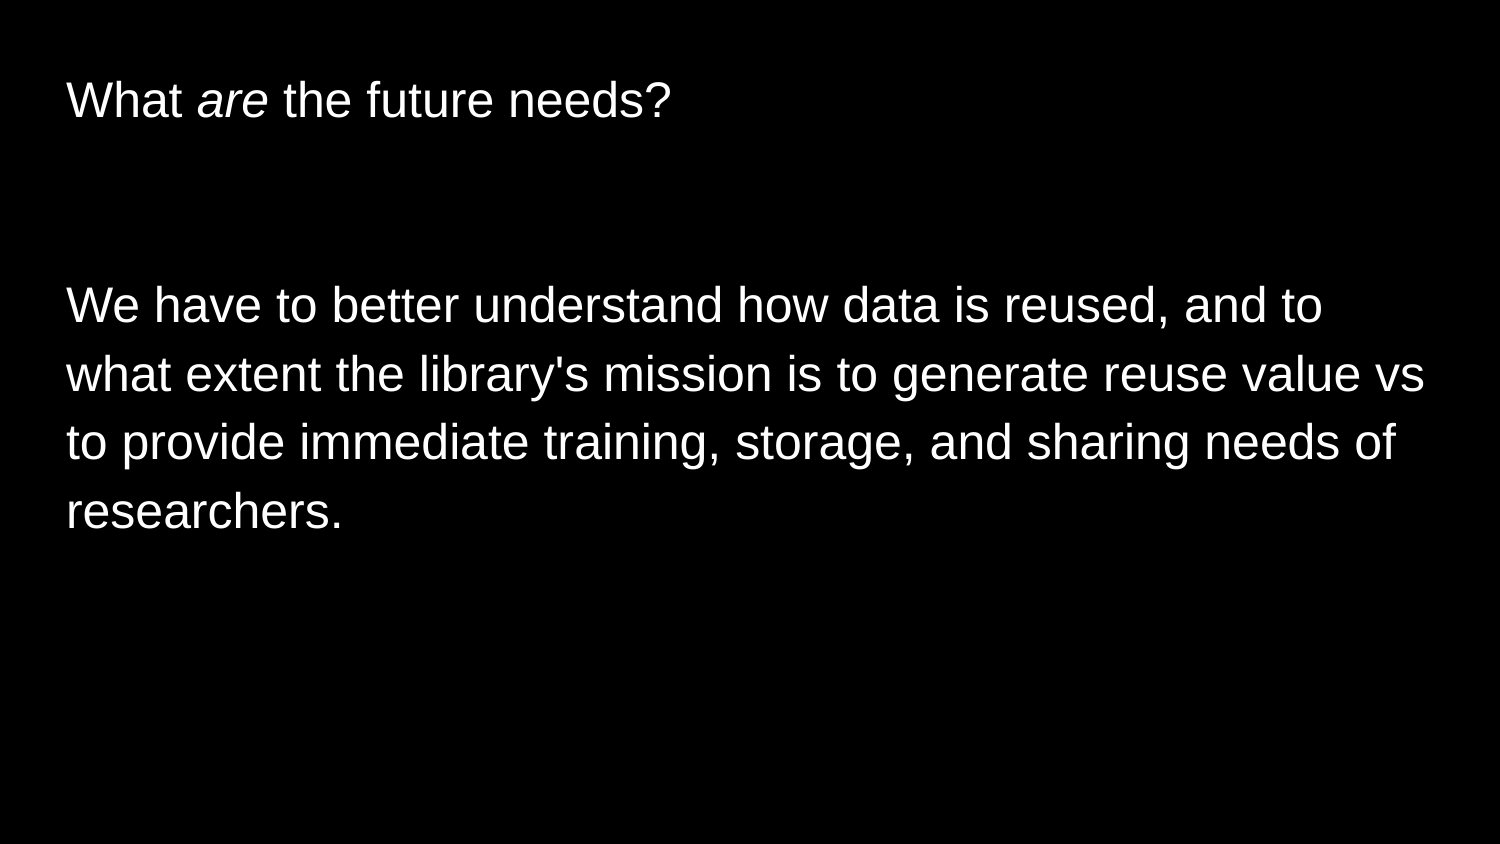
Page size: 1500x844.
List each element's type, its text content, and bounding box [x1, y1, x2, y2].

list What are the future needs? We have to better understand how data is reused, and to what extent the library's mission is to generate reuse value vs to provide immediate training, storage, and sharing needs of researchers. [51, 43, 1449, 750]
